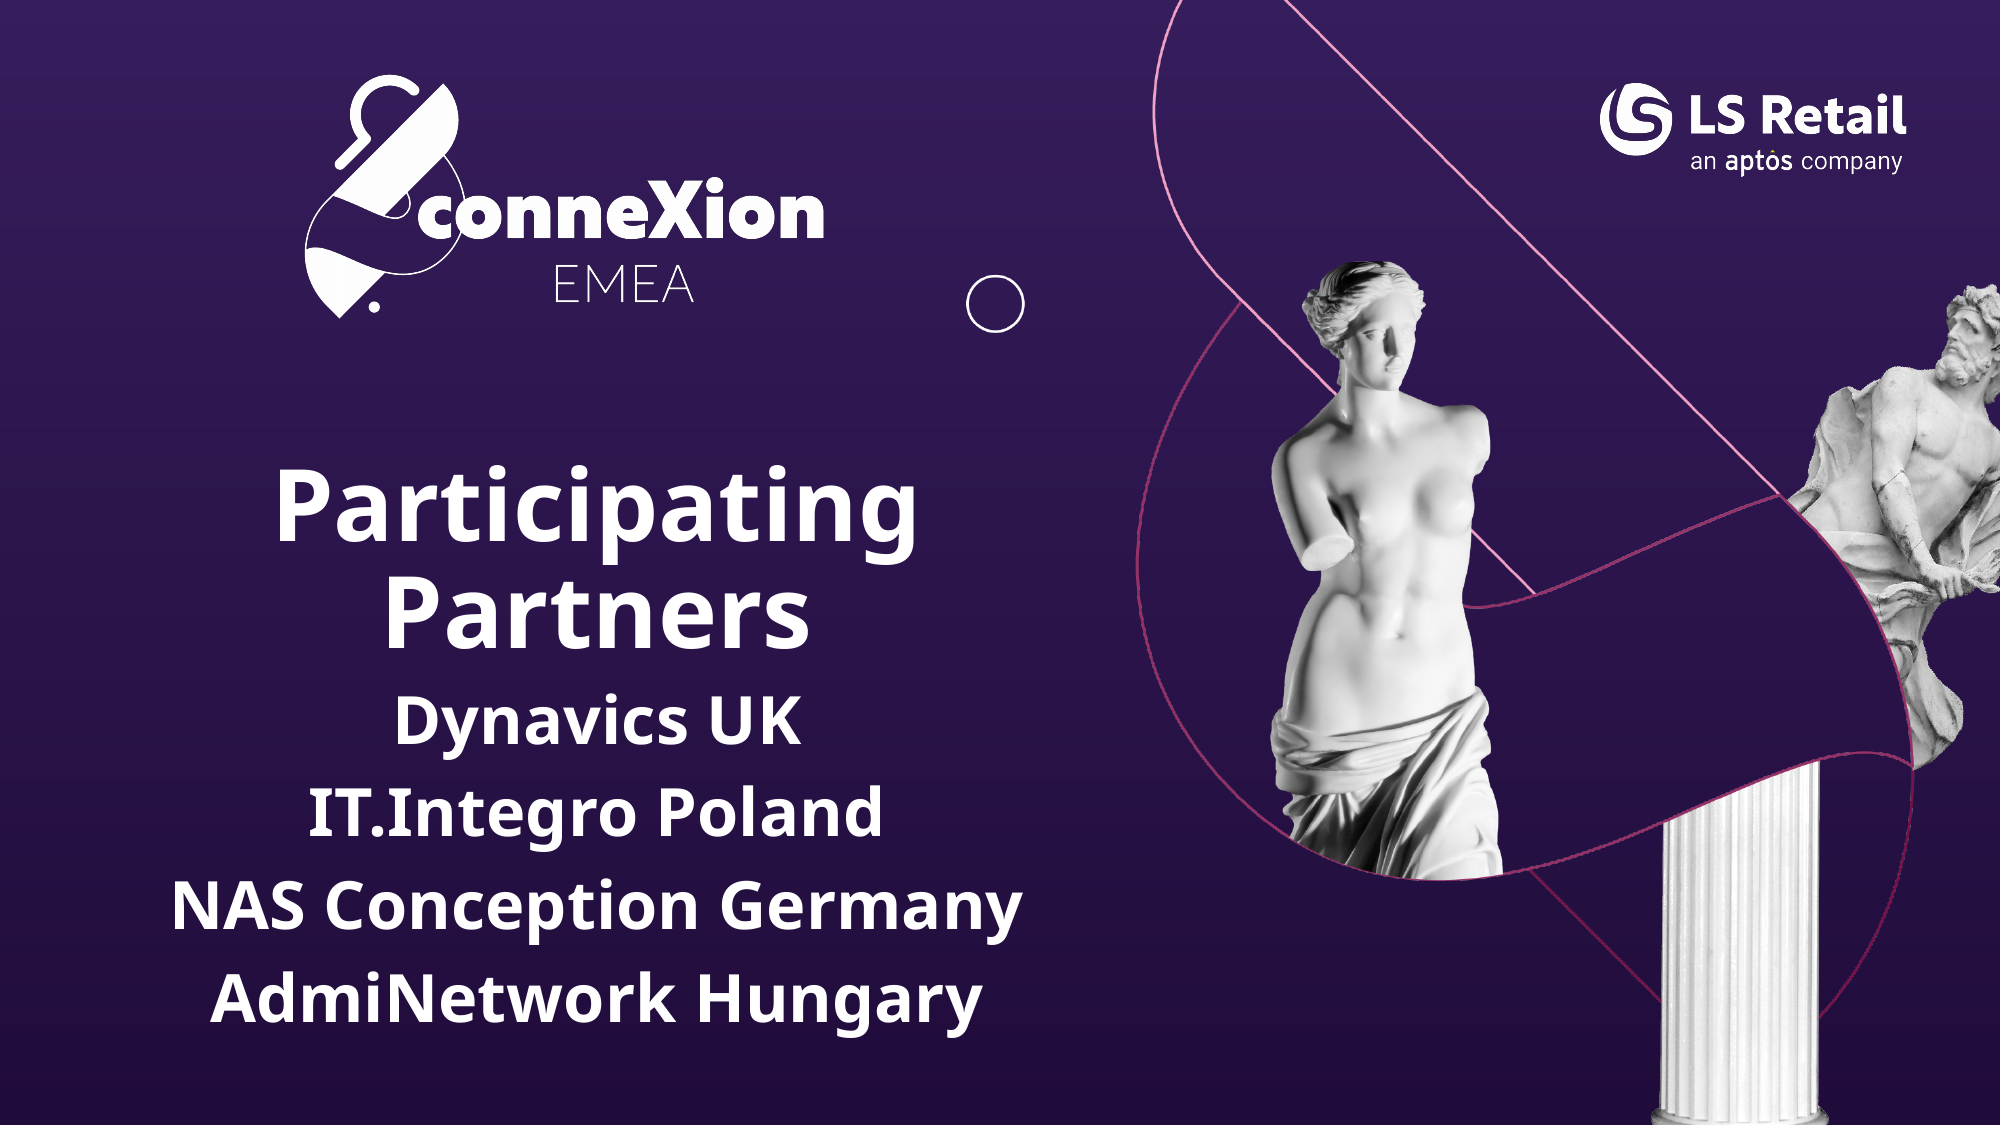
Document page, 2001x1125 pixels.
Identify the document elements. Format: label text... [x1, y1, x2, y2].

list Participating Partners [66, 447, 1128, 563]
picture [966, 0, 2000, 1125]
picture [287, 0, 841, 432]
list Dynavics UK IT.Integro Poland NAS Conception Germany AdmiNetwork Hungary [99, 679, 1095, 1082]
